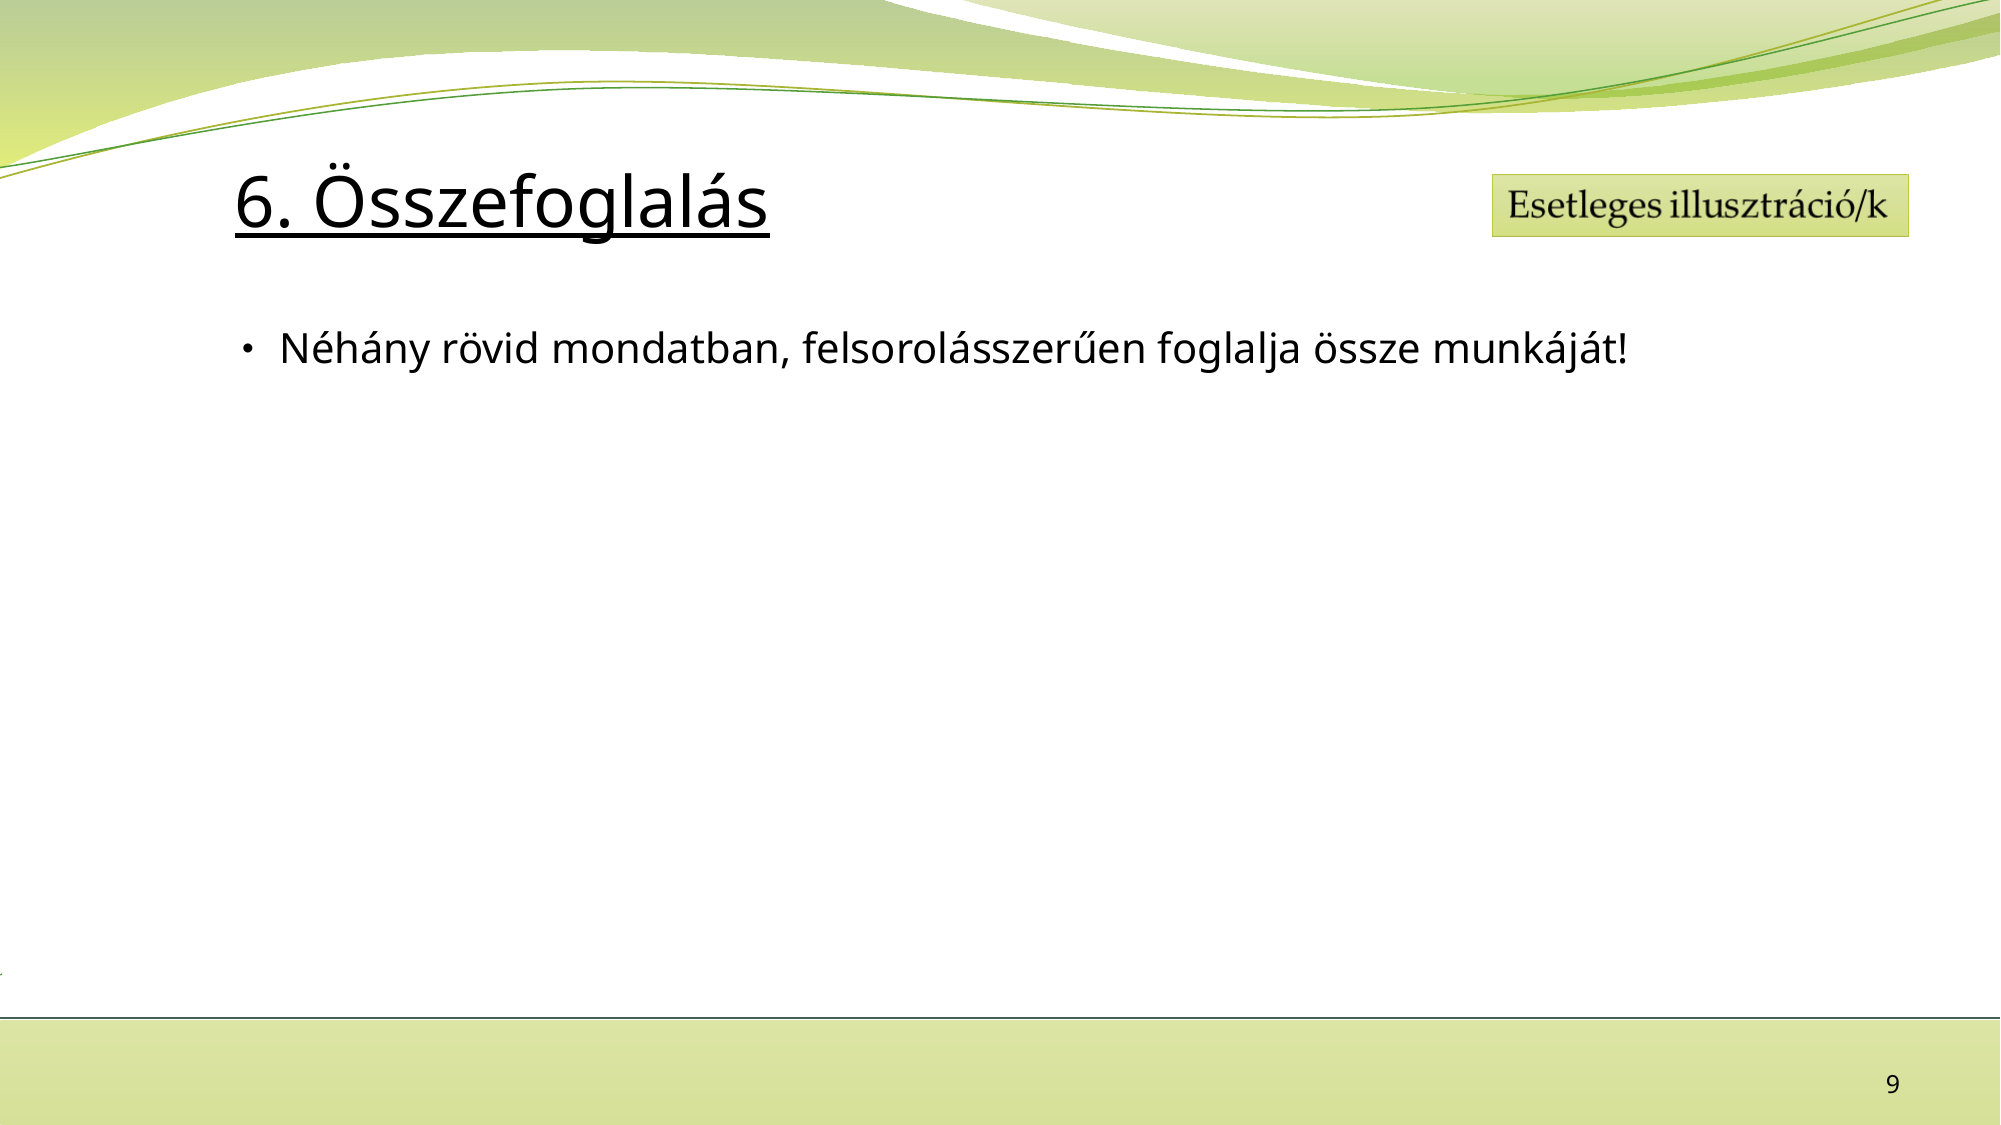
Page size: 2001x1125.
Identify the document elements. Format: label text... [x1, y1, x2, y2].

picture [1483, 168, 1911, 251]
slide_number 9 [1733, 1042, 1900, 1103]
text_box Néhány rövid mondatban, felsorolásszerűen foglalja össze munkáját! [219, 320, 1780, 1033]
text_box 6. Összefoglalás [219, 71, 1780, 251]
